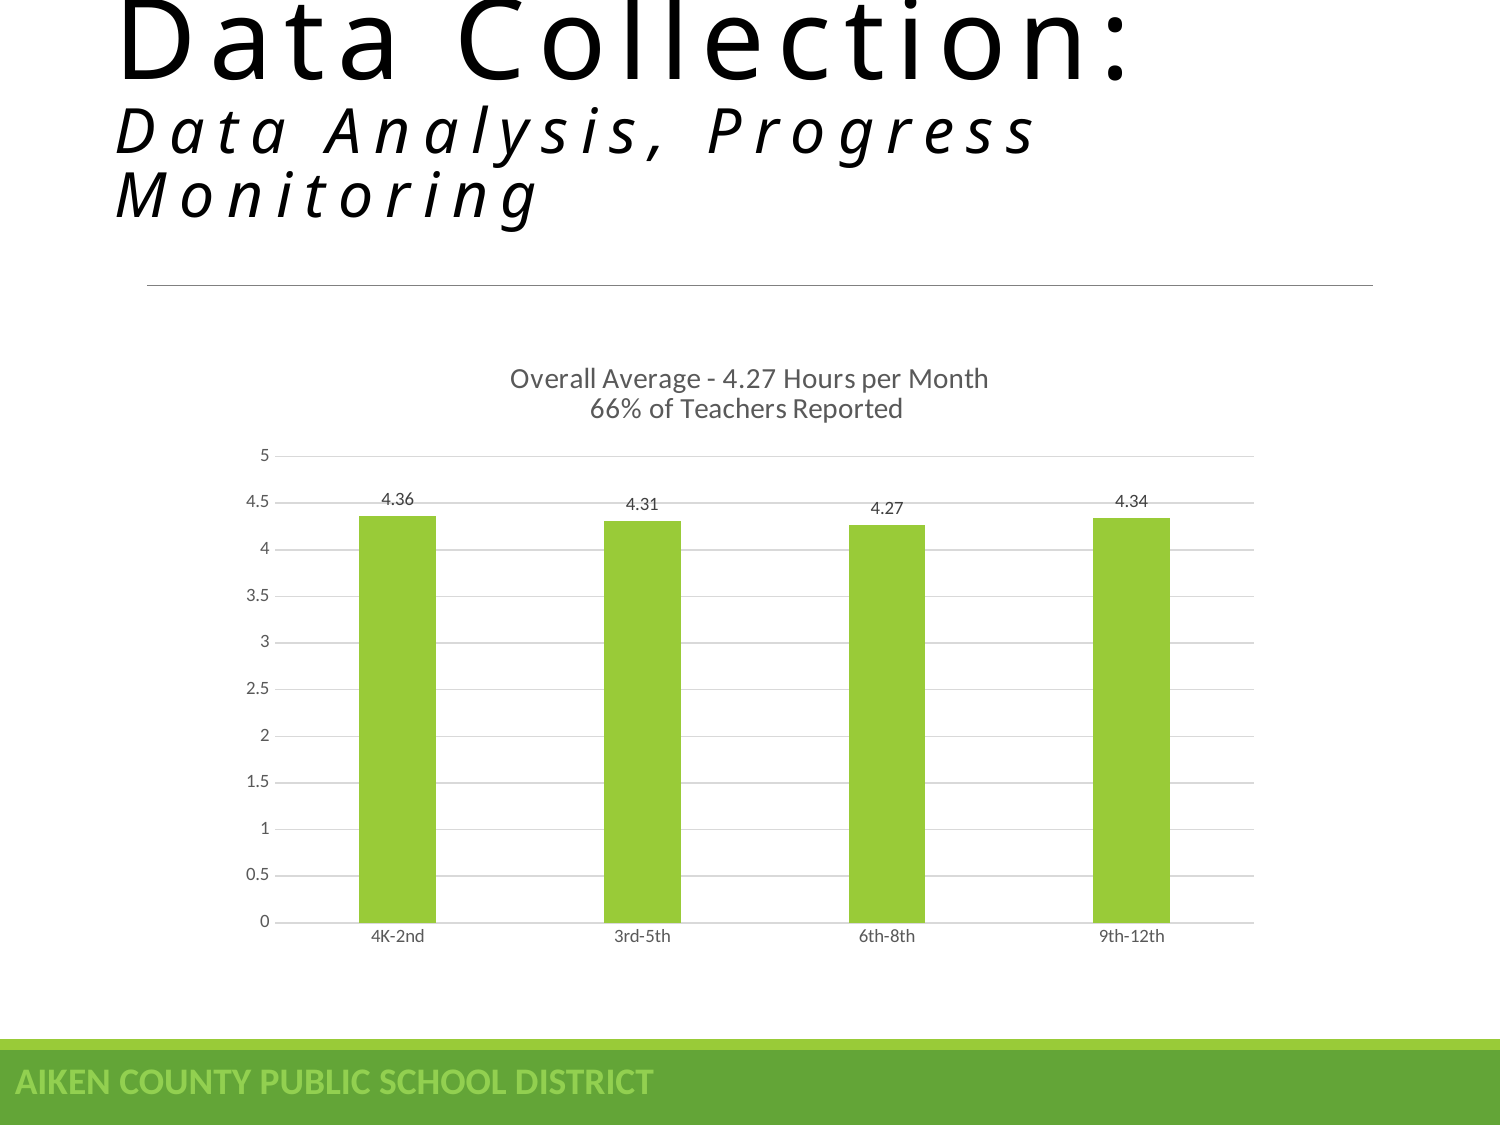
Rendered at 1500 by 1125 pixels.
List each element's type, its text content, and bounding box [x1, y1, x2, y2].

chart [224, 336, 1276, 961]
title Data Collection: Data Analysis, Progress Monitoring [99, 9, 1500, 325]
text_box AIKEN COUNTY PUBLIC SCHOOL DISTRICT [0, 1049, 1500, 1110]
